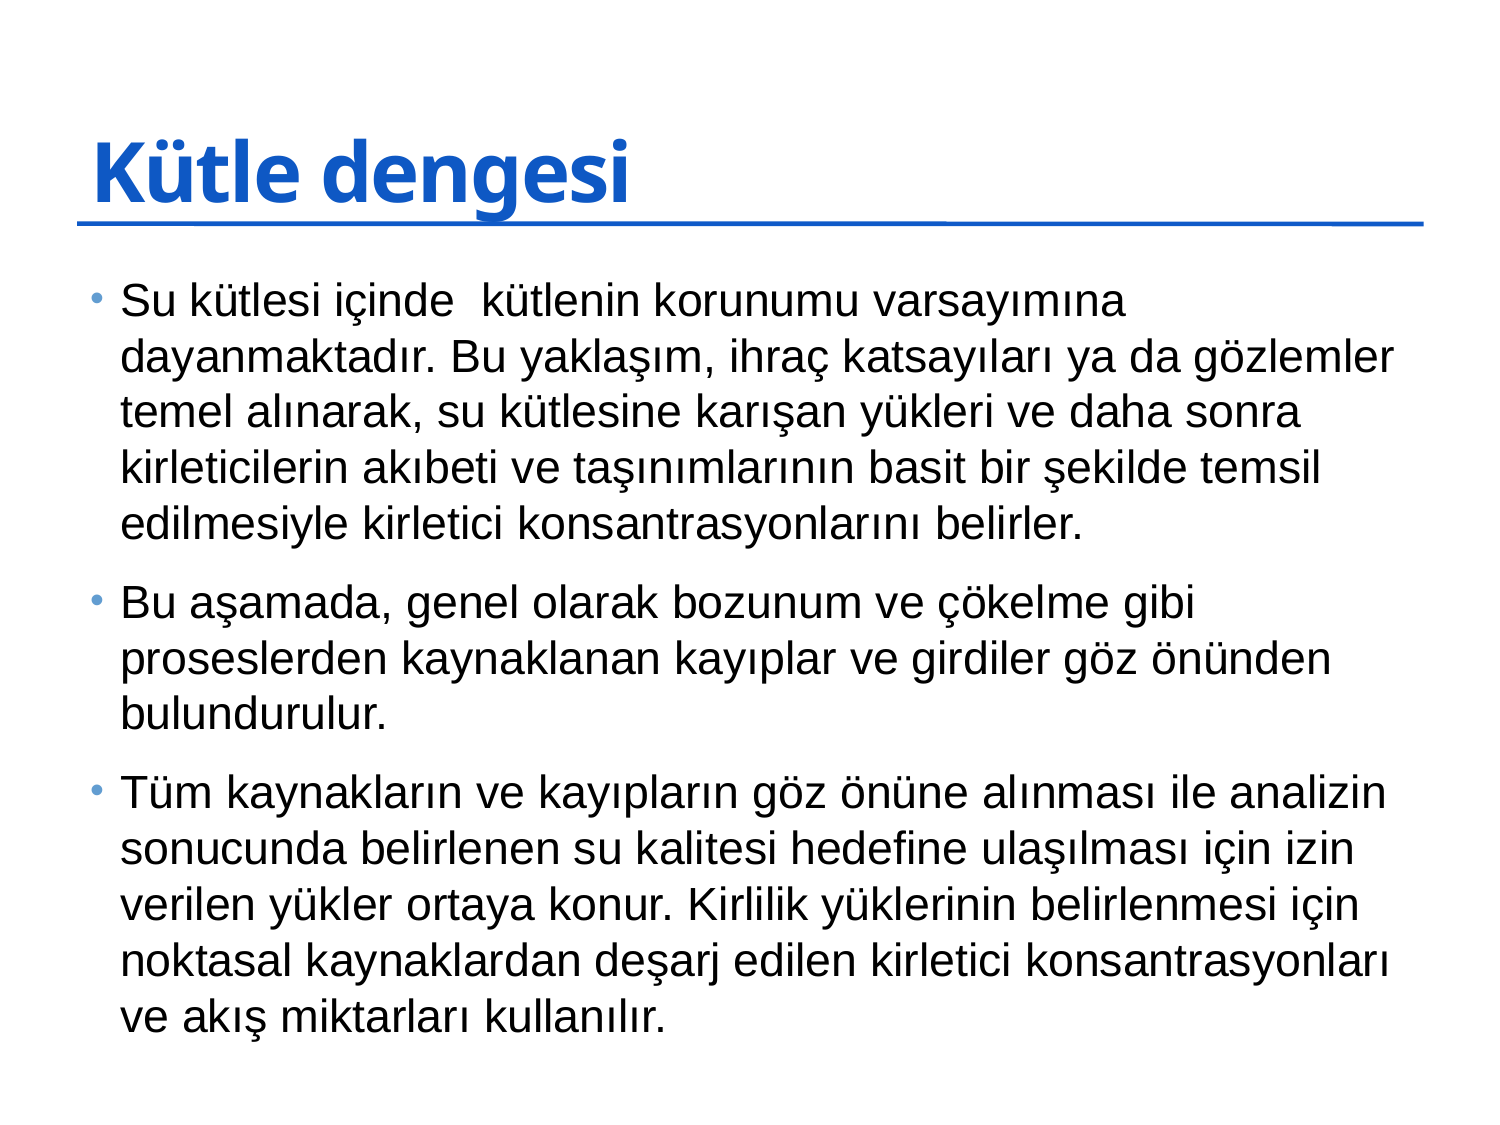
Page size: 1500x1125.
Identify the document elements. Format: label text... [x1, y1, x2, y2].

list Su kütlesi içinde kütlenin korunumu varsayımına dayanmaktadır. Bu yaklaşım, ihraç katsayıları ya da gözlemler temel alınarak, su kütlesine karışan yükleri ve daha sonra kirleticilerin akıbeti ve taşınımlarının basit bir şekilde temsil edilmesiyle kirletici konsantrasyonlarını belirler. Bu aşamada, genel olarak bozunum ve çökelme gibi proseslerden kaynaklanan kayıplar ve girdiler göz önünden bulundurulur. Tüm kaynakların ve kayıpların göz önüne alınması ile analizin sonucunda belirlenen su kalitesi hedefine ulaşılması için izin verilen yükler ortaya konur. Kirlilik yüklerinin belirlenmesi için noktasal kaynaklardan deşarj edilen kirletici konsantrasyonları ve akış miktarları kullanılır. [75, 262, 1425, 1063]
title Kütle dengesi [75, 87, 1425, 250]
